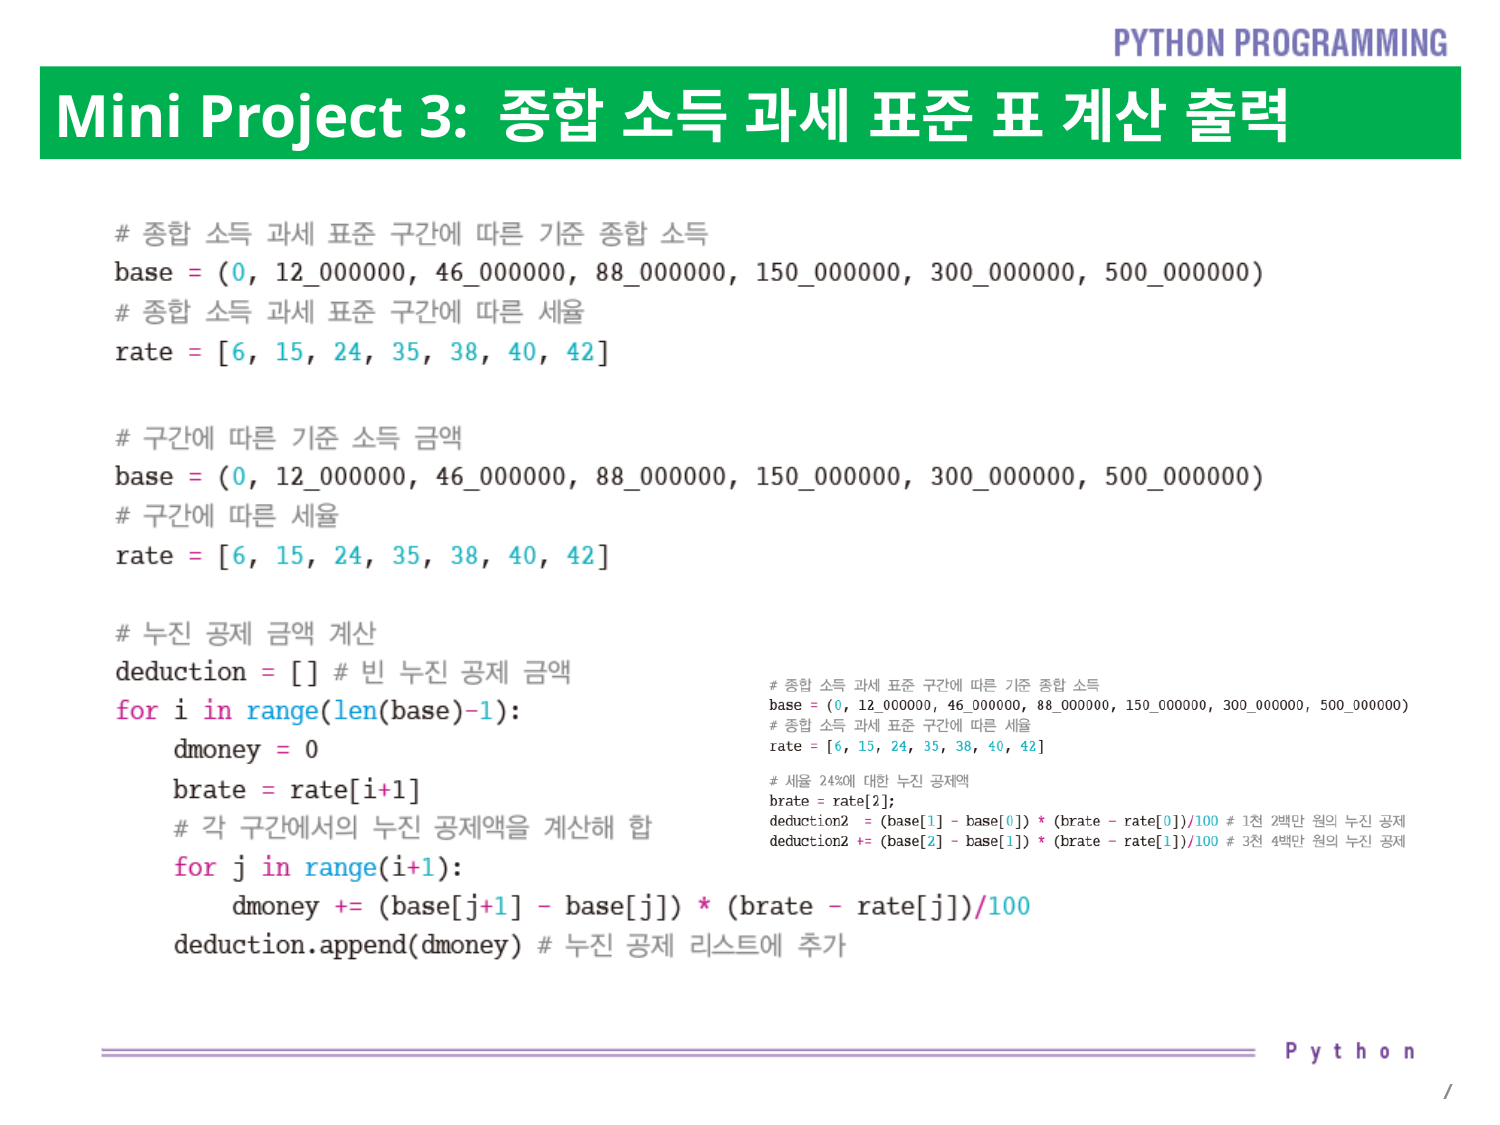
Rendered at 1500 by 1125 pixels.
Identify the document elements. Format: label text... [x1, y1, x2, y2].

title Mini Project 3: 종합 소득 과세 표준 표 계산 출력 [39, 76, 1444, 152]
slide_number 7 [1119, 1071, 1470, 1112]
picture [1106, 13, 1462, 66]
picture [105, 412, 1431, 967]
picture [18, 1020, 1483, 1084]
picture [103, 206, 1271, 374]
